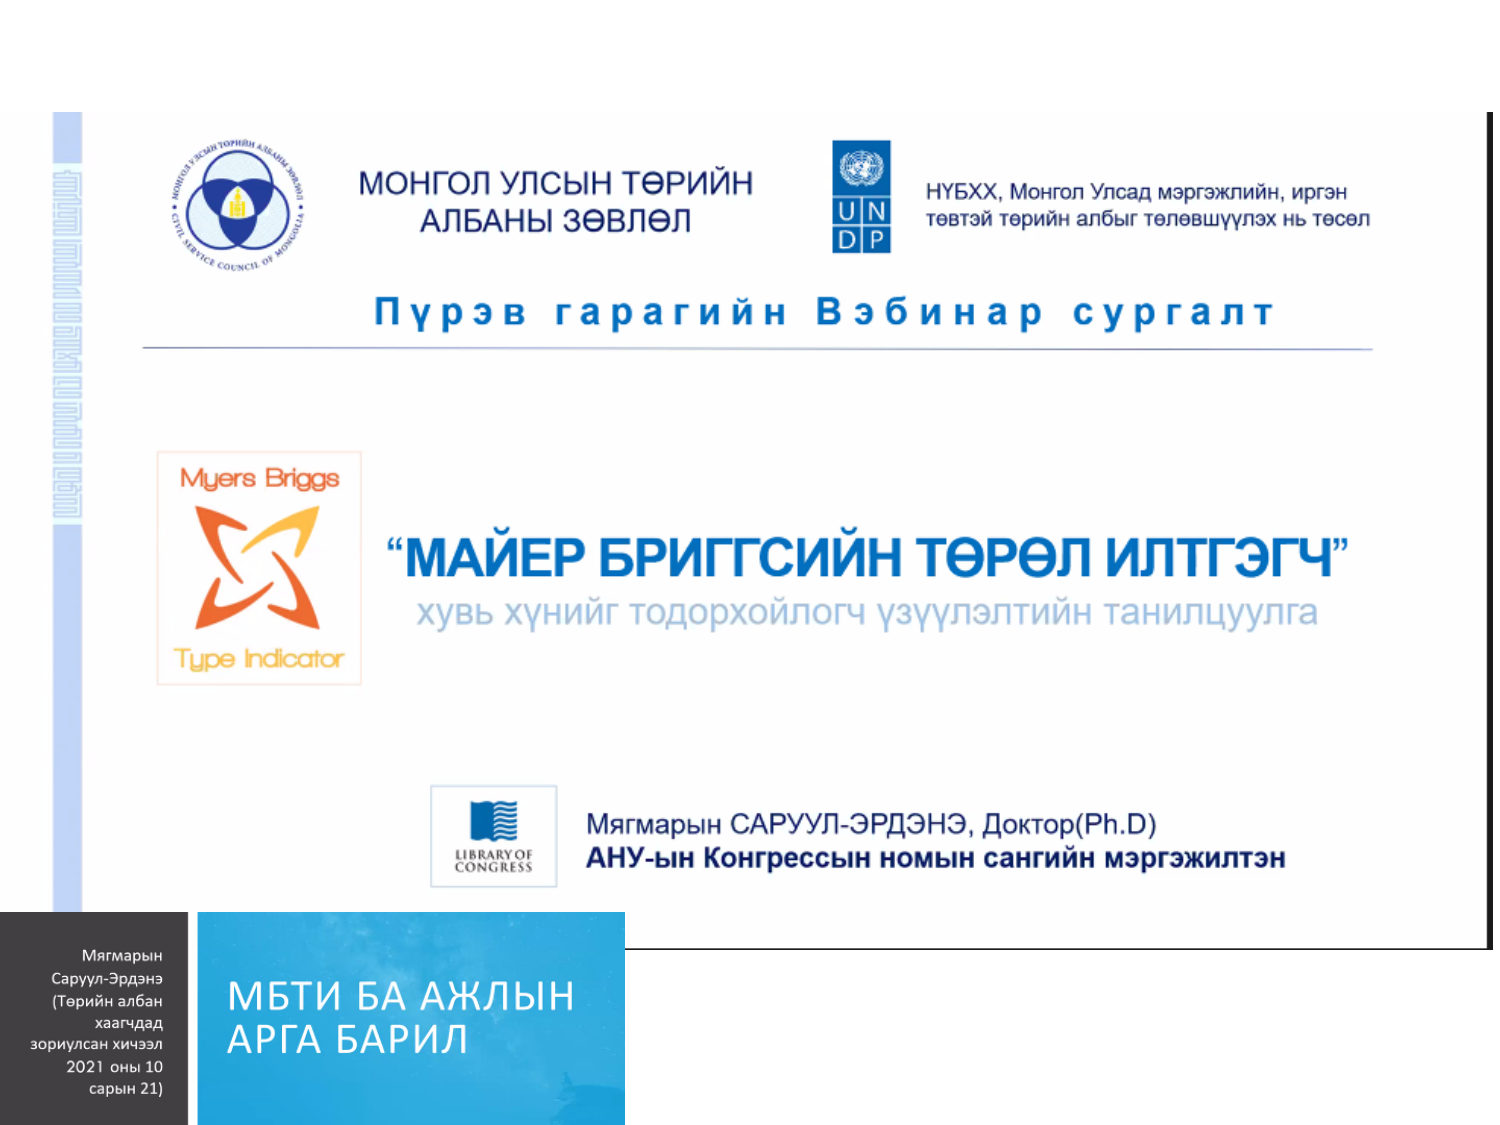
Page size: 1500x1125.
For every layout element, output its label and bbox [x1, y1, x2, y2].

picture [0, 112, 1494, 1125]
